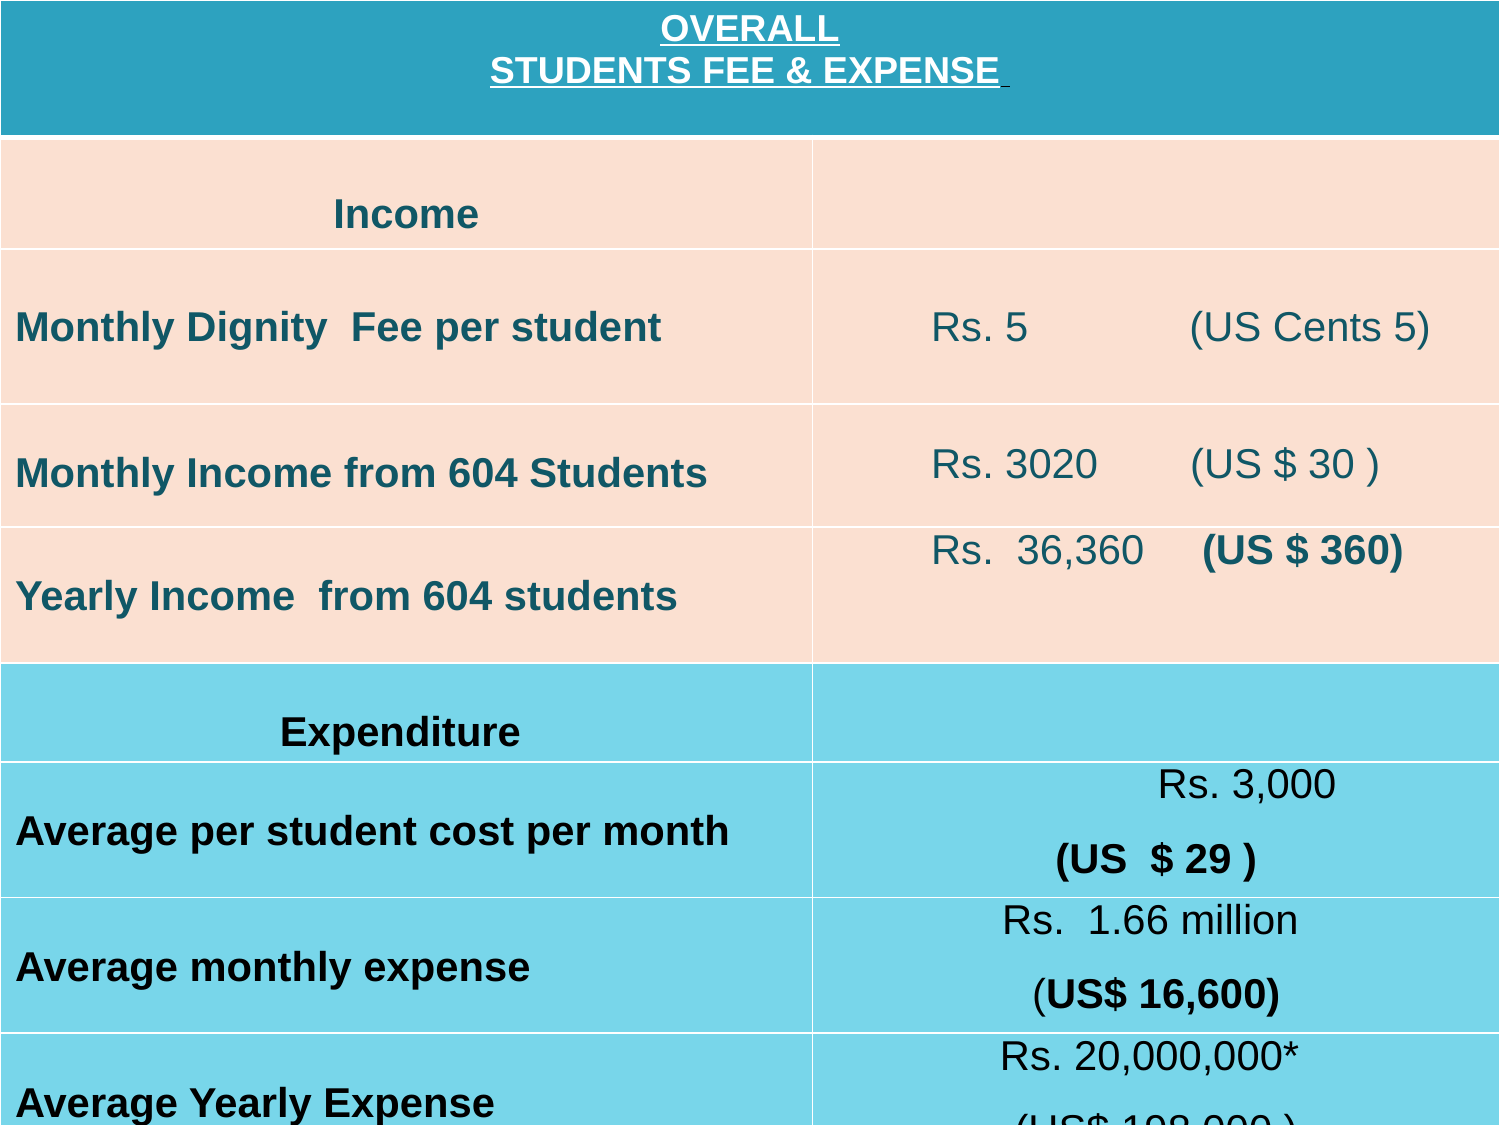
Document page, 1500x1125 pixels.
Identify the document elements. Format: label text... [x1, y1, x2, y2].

table_cell Average monthly expense [1, 898, 812, 1032]
table_cell Rs. 3020 (US $ 30 ) [813, 405, 1499, 526]
table_cell [813, 664, 1499, 761]
table_cell Income [1, 140, 812, 248]
table_header OVERALL STUDENTS FEE & EXPENSE [1, 1, 1499, 135]
table_cell Yearly Income from 604 students [1, 528, 812, 662]
table_cell Rs. 3,000 (US $ 29 ) [813, 763, 1499, 897]
table_cell Rs. 20,000,000* (US$ 198,000 ) [813, 1034, 1499, 1125]
table_cell [813, 140, 1499, 248]
table_cell Average Yearly Expense [1, 1034, 812, 1125]
table_cell Rs. 36,360 (US $ 360) [813, 528, 1499, 662]
table_cell Average per student cost per month [1, 763, 812, 897]
table_cell Expenditure [1, 664, 812, 761]
table_cell Monthly Income from 604 Students [1, 405, 812, 526]
table_cell Rs. 5 (US Cents 5) [813, 250, 1499, 403]
table_cell Monthly Dignity Fee per student [1, 250, 812, 403]
table_cell Rs. 1.66 million (US$ 16,600) [813, 898, 1499, 1032]
